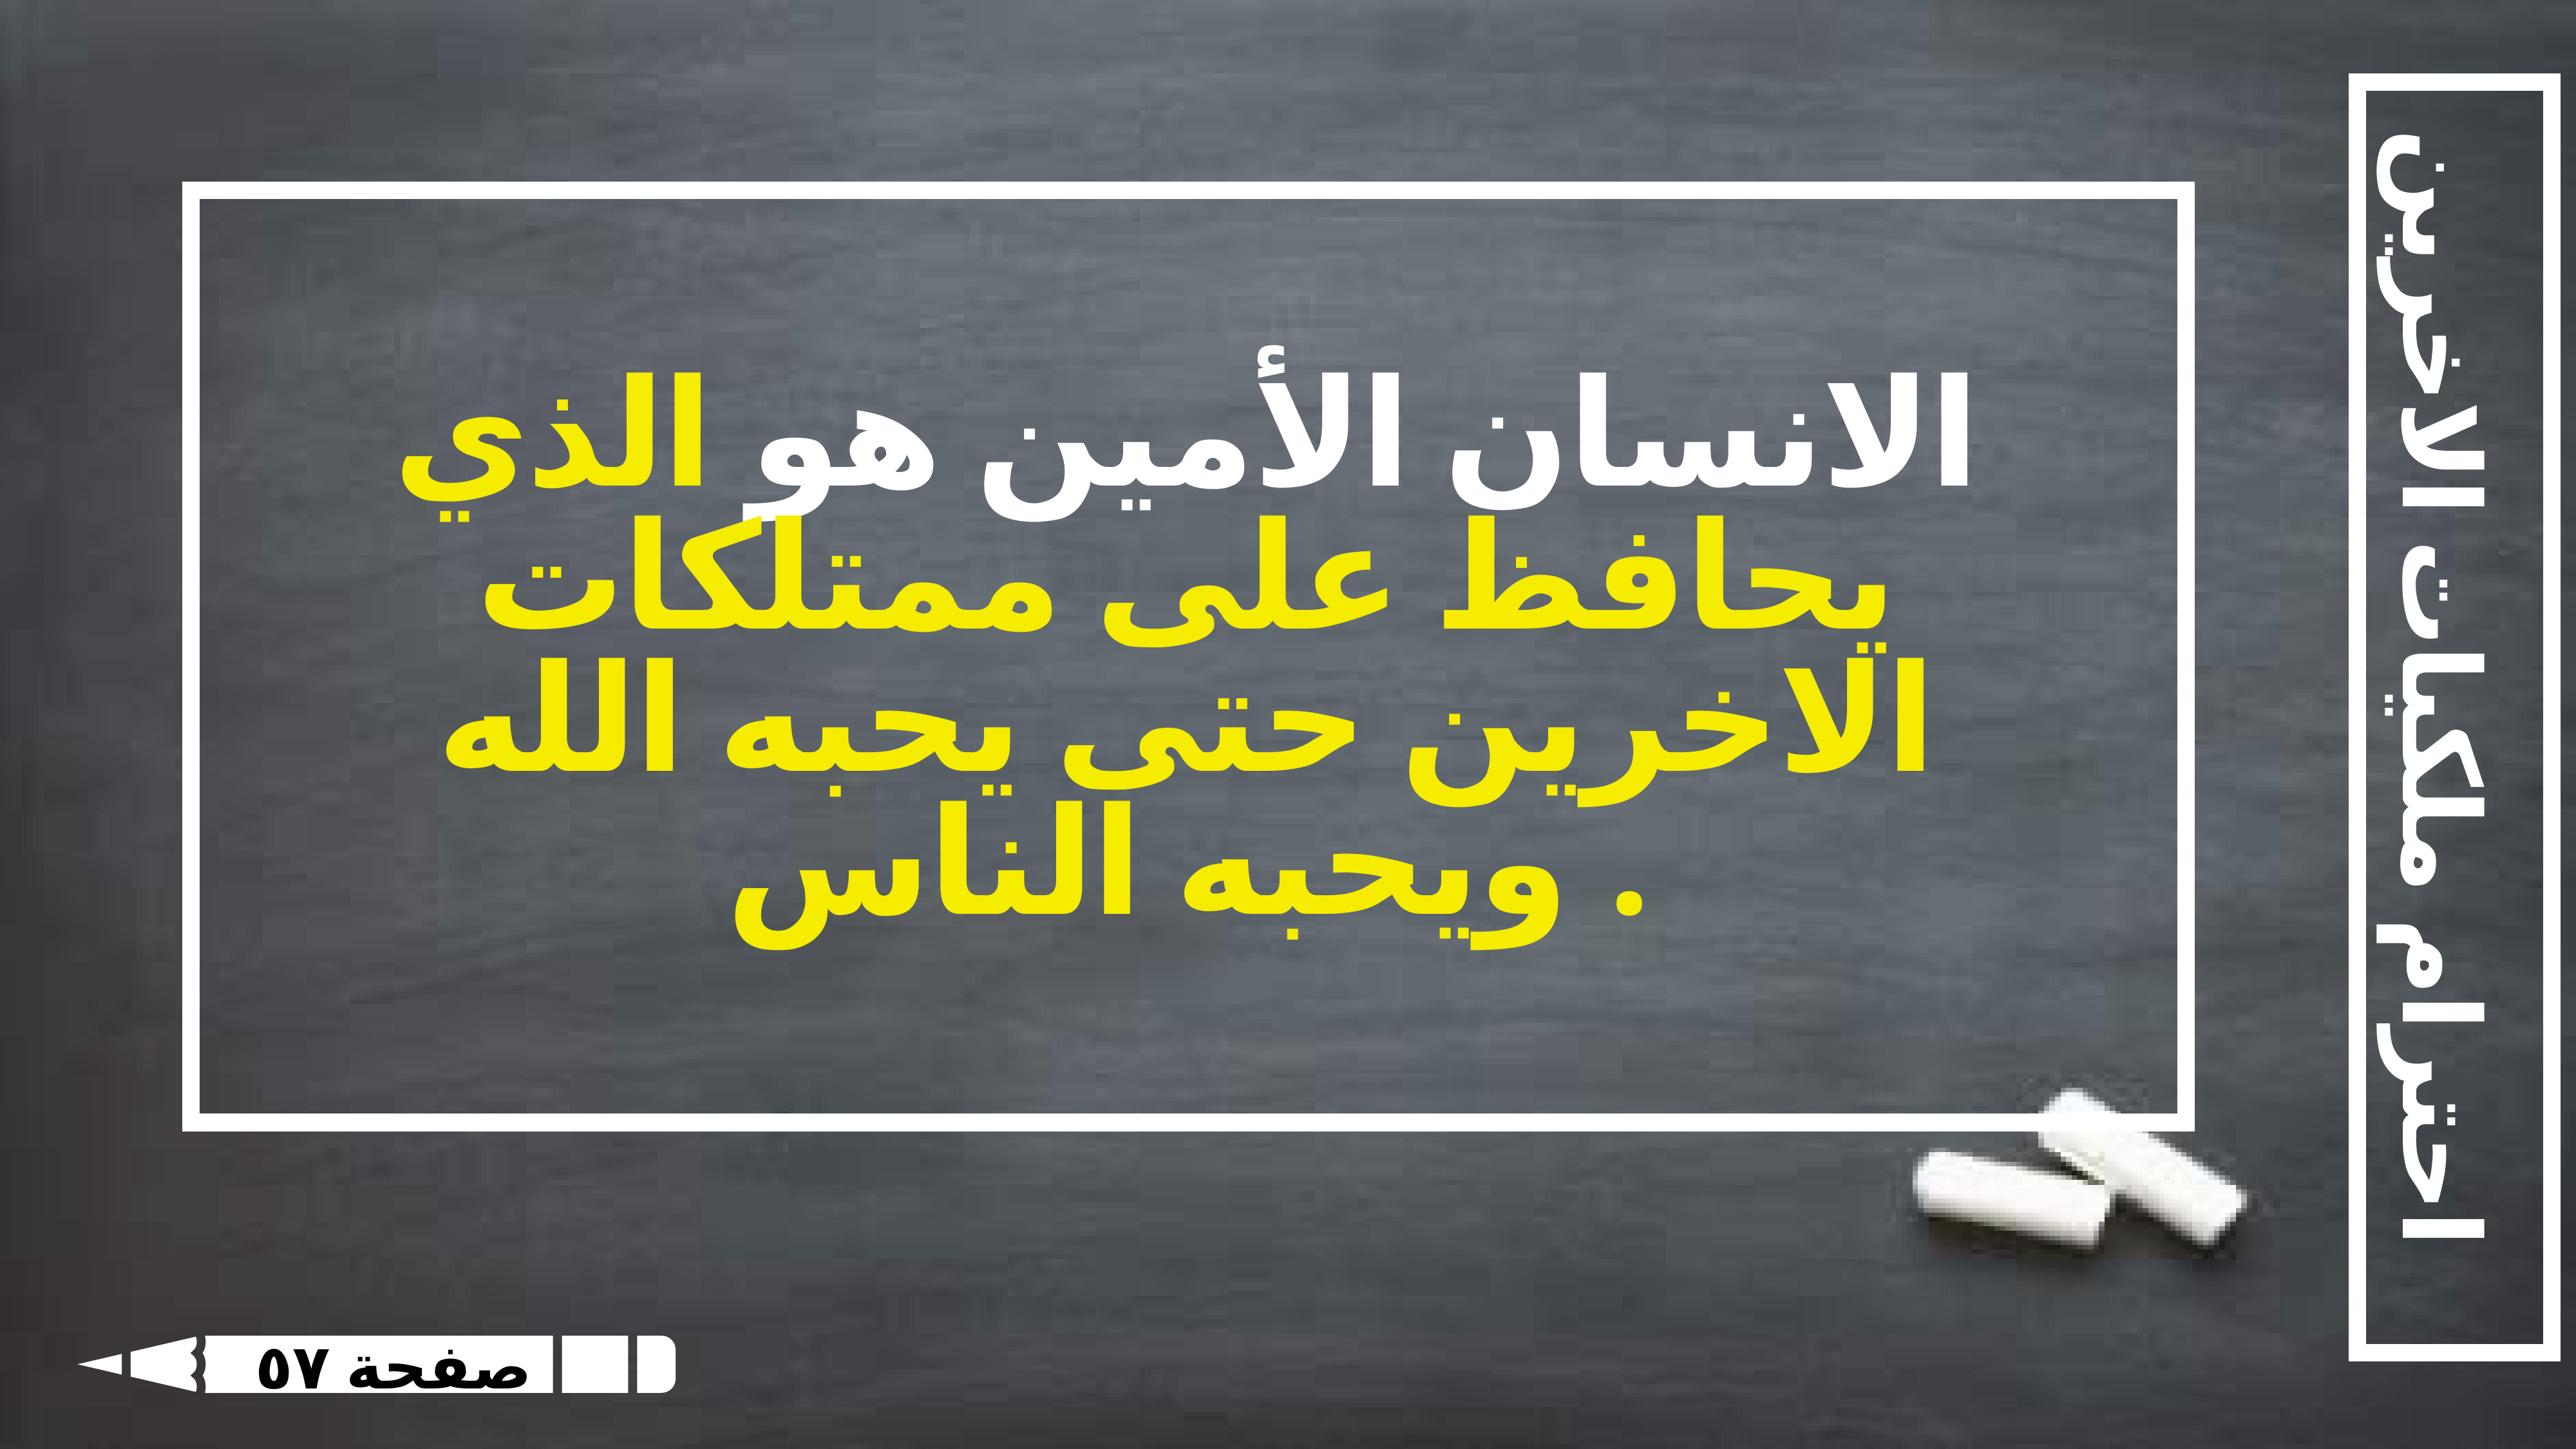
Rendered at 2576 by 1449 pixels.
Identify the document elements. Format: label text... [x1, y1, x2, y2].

text_box [538, 1336, 553, 1393]
text_box [2357, 82, 2552, 1353]
title احترام ملكيات الاخرين [2376, 0, 2576, 1253]
text_box [562, 1336, 629, 1393]
text_box [191, 190, 2186, 1122]
list صفحة ٥٧ [0, 1321, 538, 1449]
text_box الانسان الأمين هو الذي يحافظ على ممتلكات الاخرين حتى يحبه الله ويحبه الناس . [305, 364, 2072, 949]
picture [0, 0, 2576, 1449]
text_box [637, 1336, 676, 1393]
